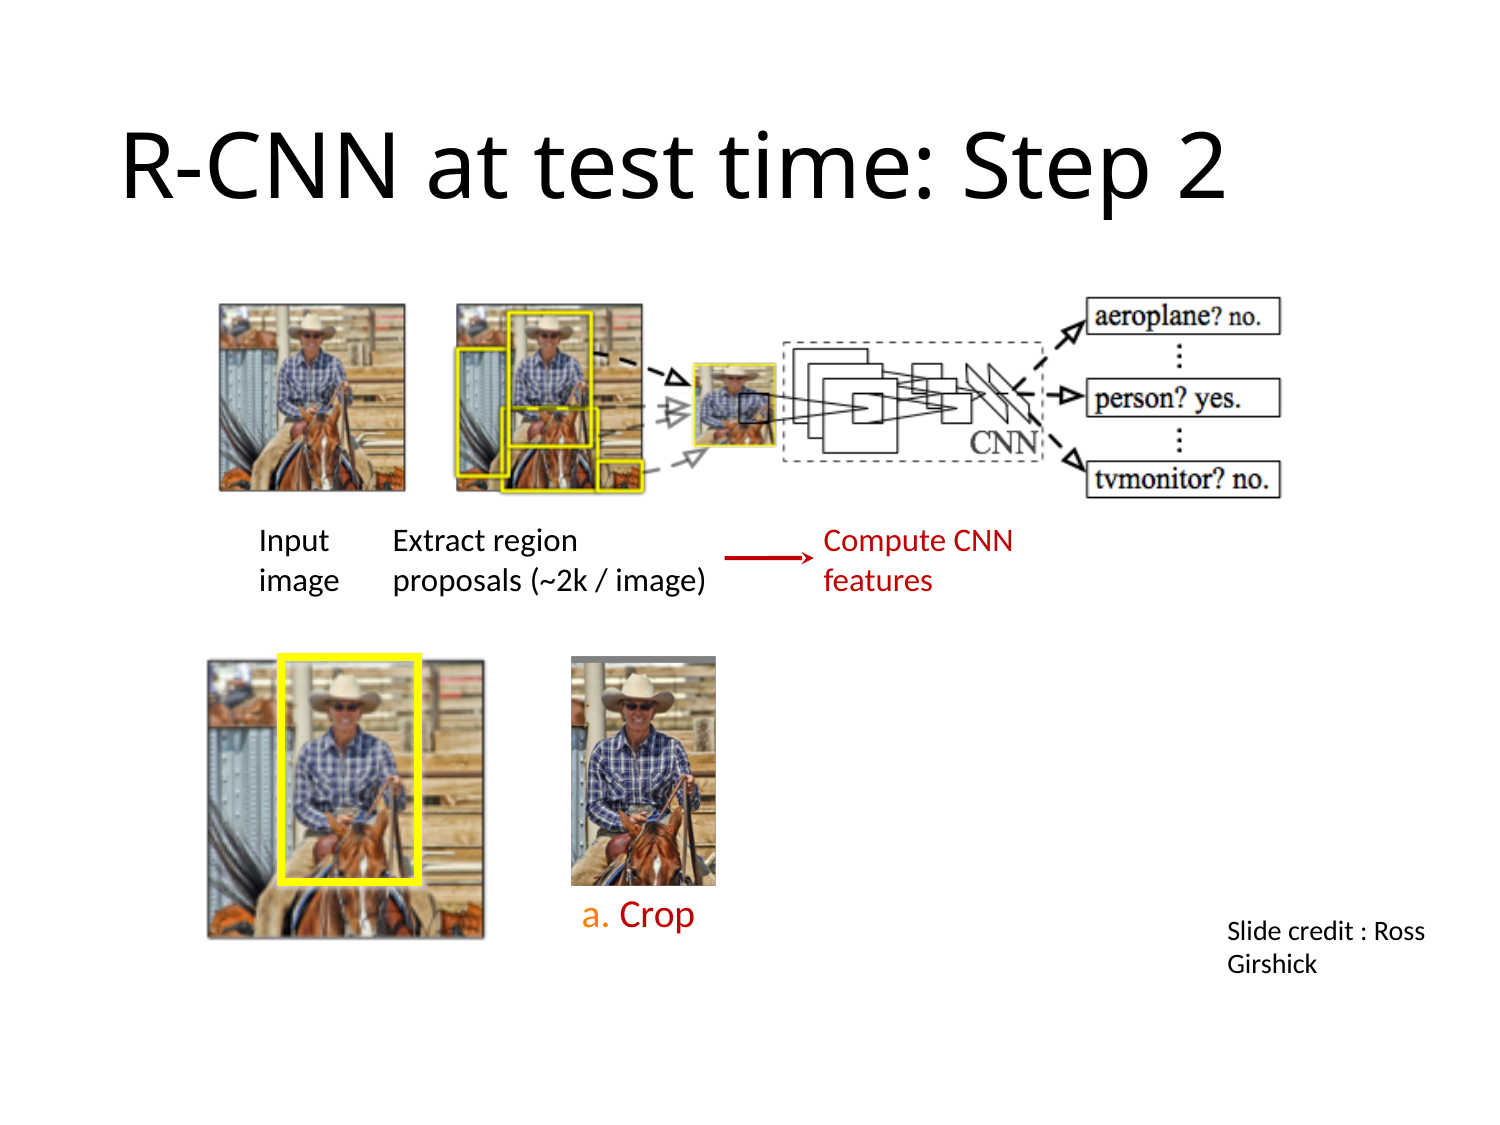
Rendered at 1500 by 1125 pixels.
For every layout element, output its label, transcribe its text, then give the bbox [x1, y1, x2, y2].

picture [203, 656, 490, 943]
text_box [194, 274, 1306, 516]
title R-CNN at test time: Step 2 [103, 59, 1397, 278]
text_box Compute CNN features [823, 518, 1015, 598]
text_box Input image [258, 518, 341, 598]
text_box Slide credit : Ross Girshick [1212, 904, 1500, 987]
text_box Extract region proposals (~2k / image) [392, 518, 708, 598]
text_box a. Crop [581, 888, 696, 936]
text_box [801, 551, 814, 565]
picture [568, 653, 719, 887]
